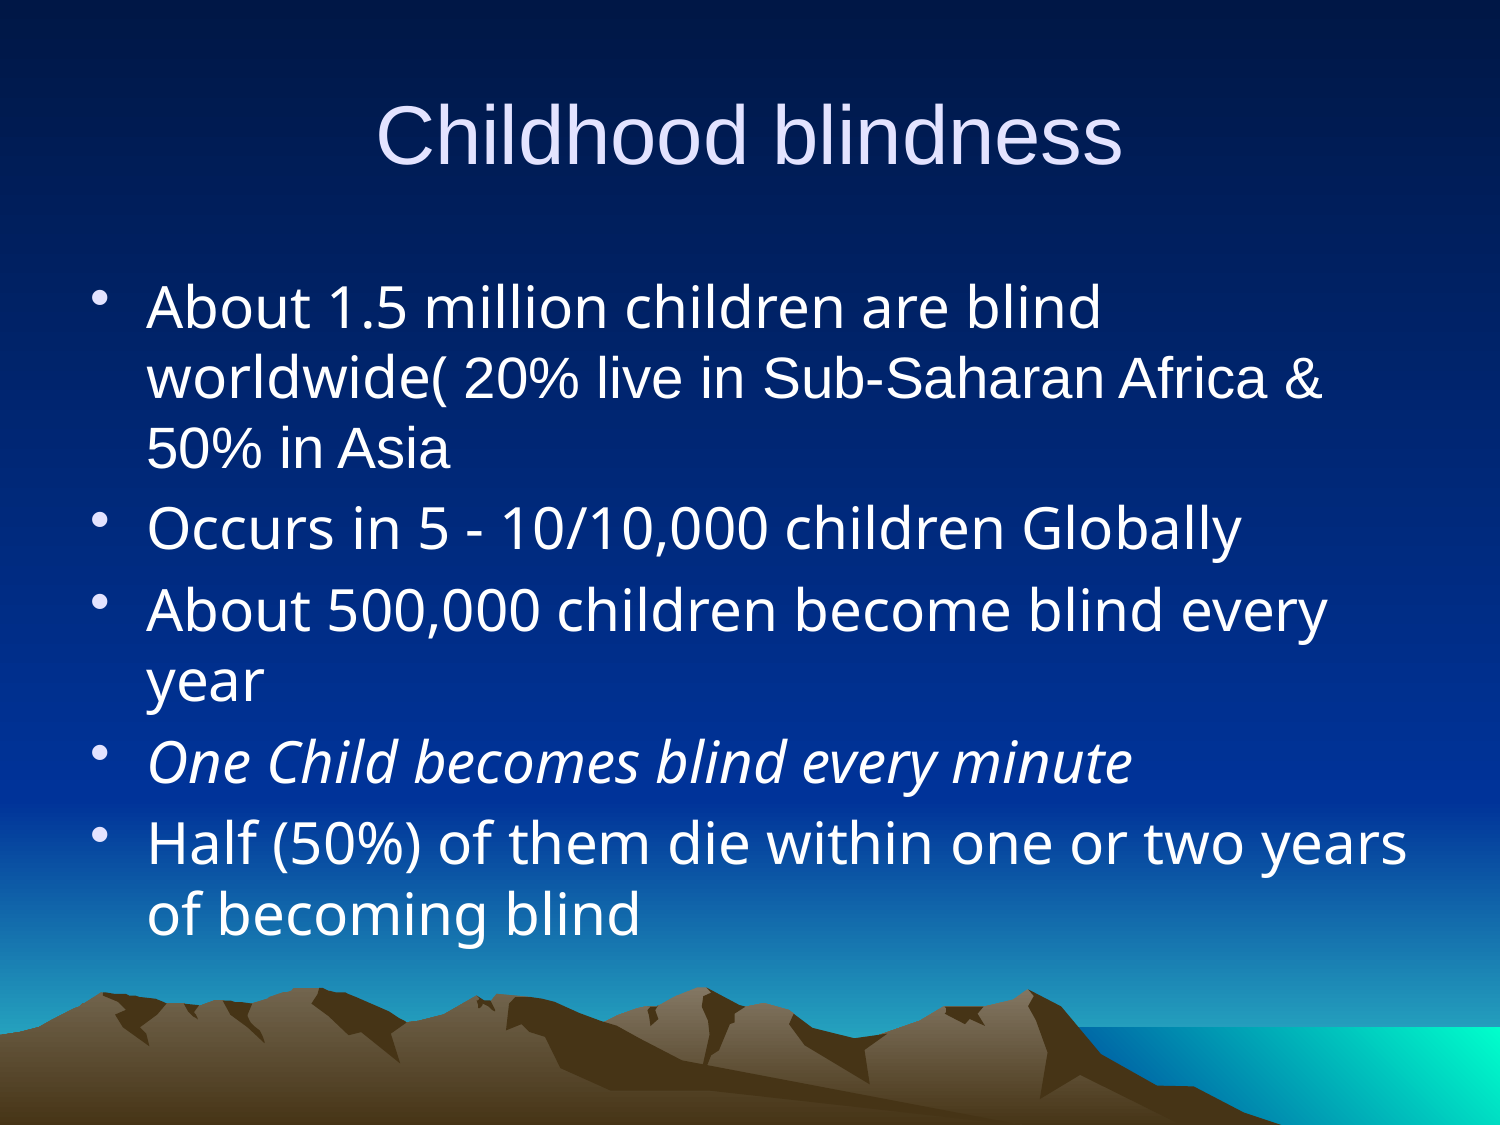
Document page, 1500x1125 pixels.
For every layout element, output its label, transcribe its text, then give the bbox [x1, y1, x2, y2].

title Childhood blindness [74, 37, 1426, 226]
list About 1.5 million children are blind worldwide( 20% live in Sub-Saharan Africa & 50% in Asia Occurs in 5 - 10/10,000 children Globally About 500,000 children become blind every year One Child becomes blind every minute Half (50%) of them die within one or two years of becoming blind [74, 262, 1426, 1001]
